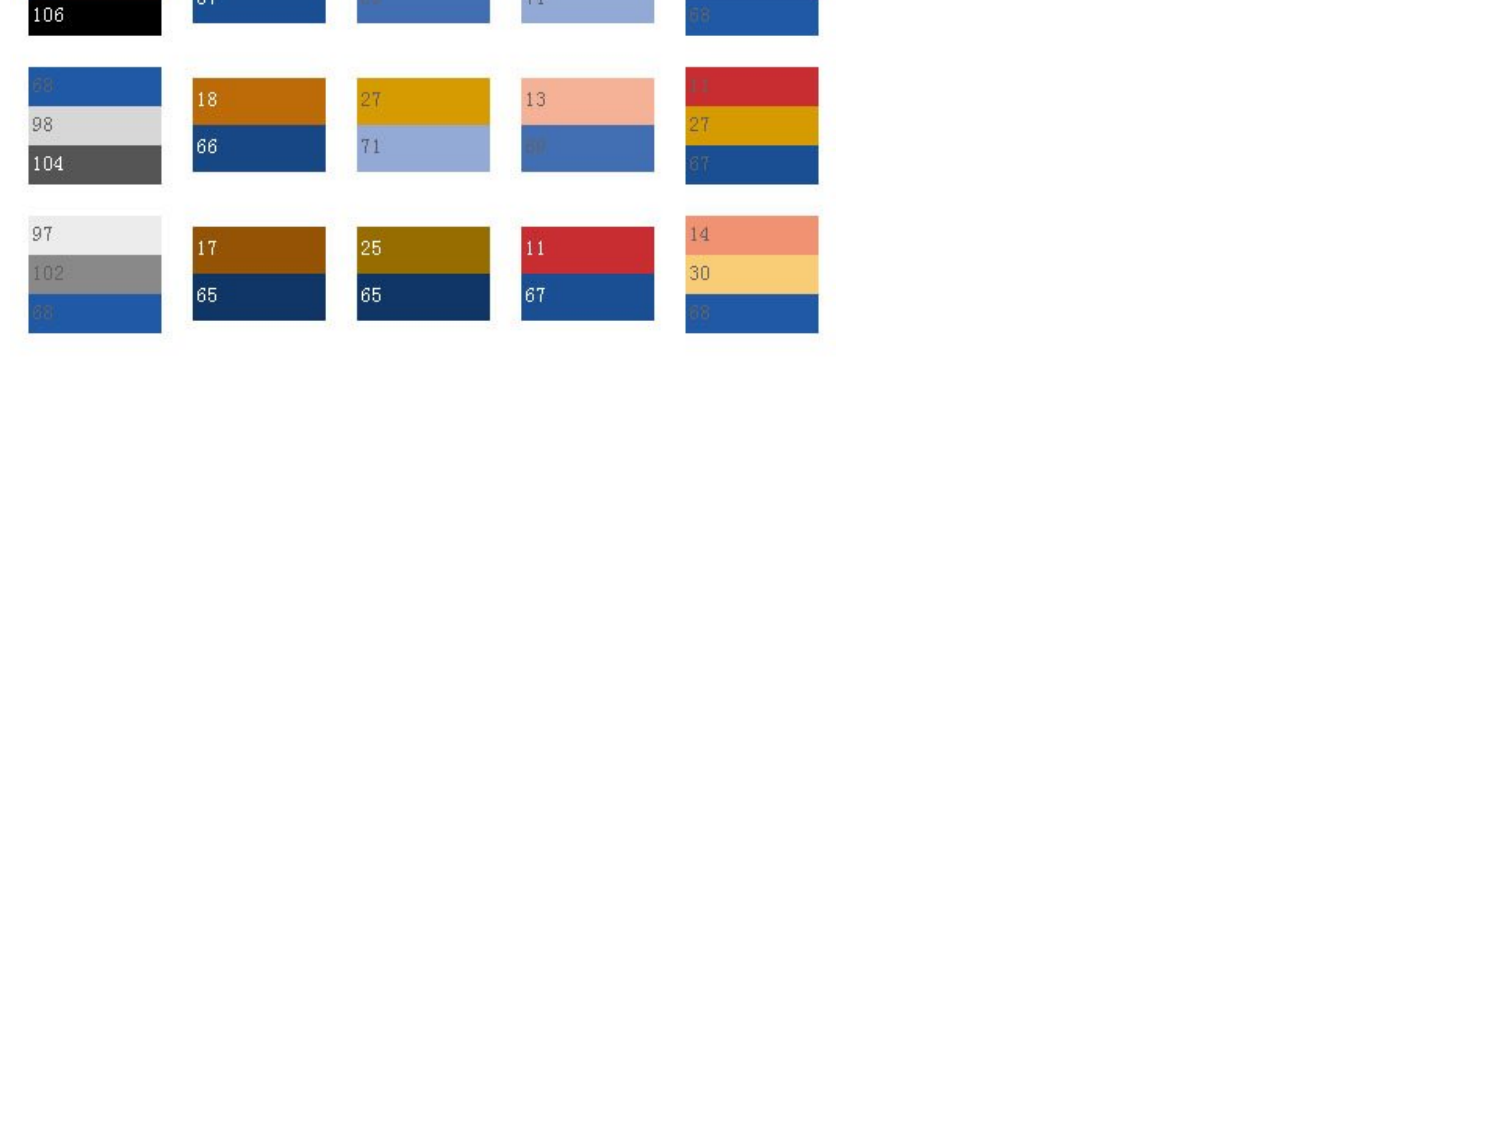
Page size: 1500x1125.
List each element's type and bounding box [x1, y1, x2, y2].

picture [10, 0, 836, 357]
